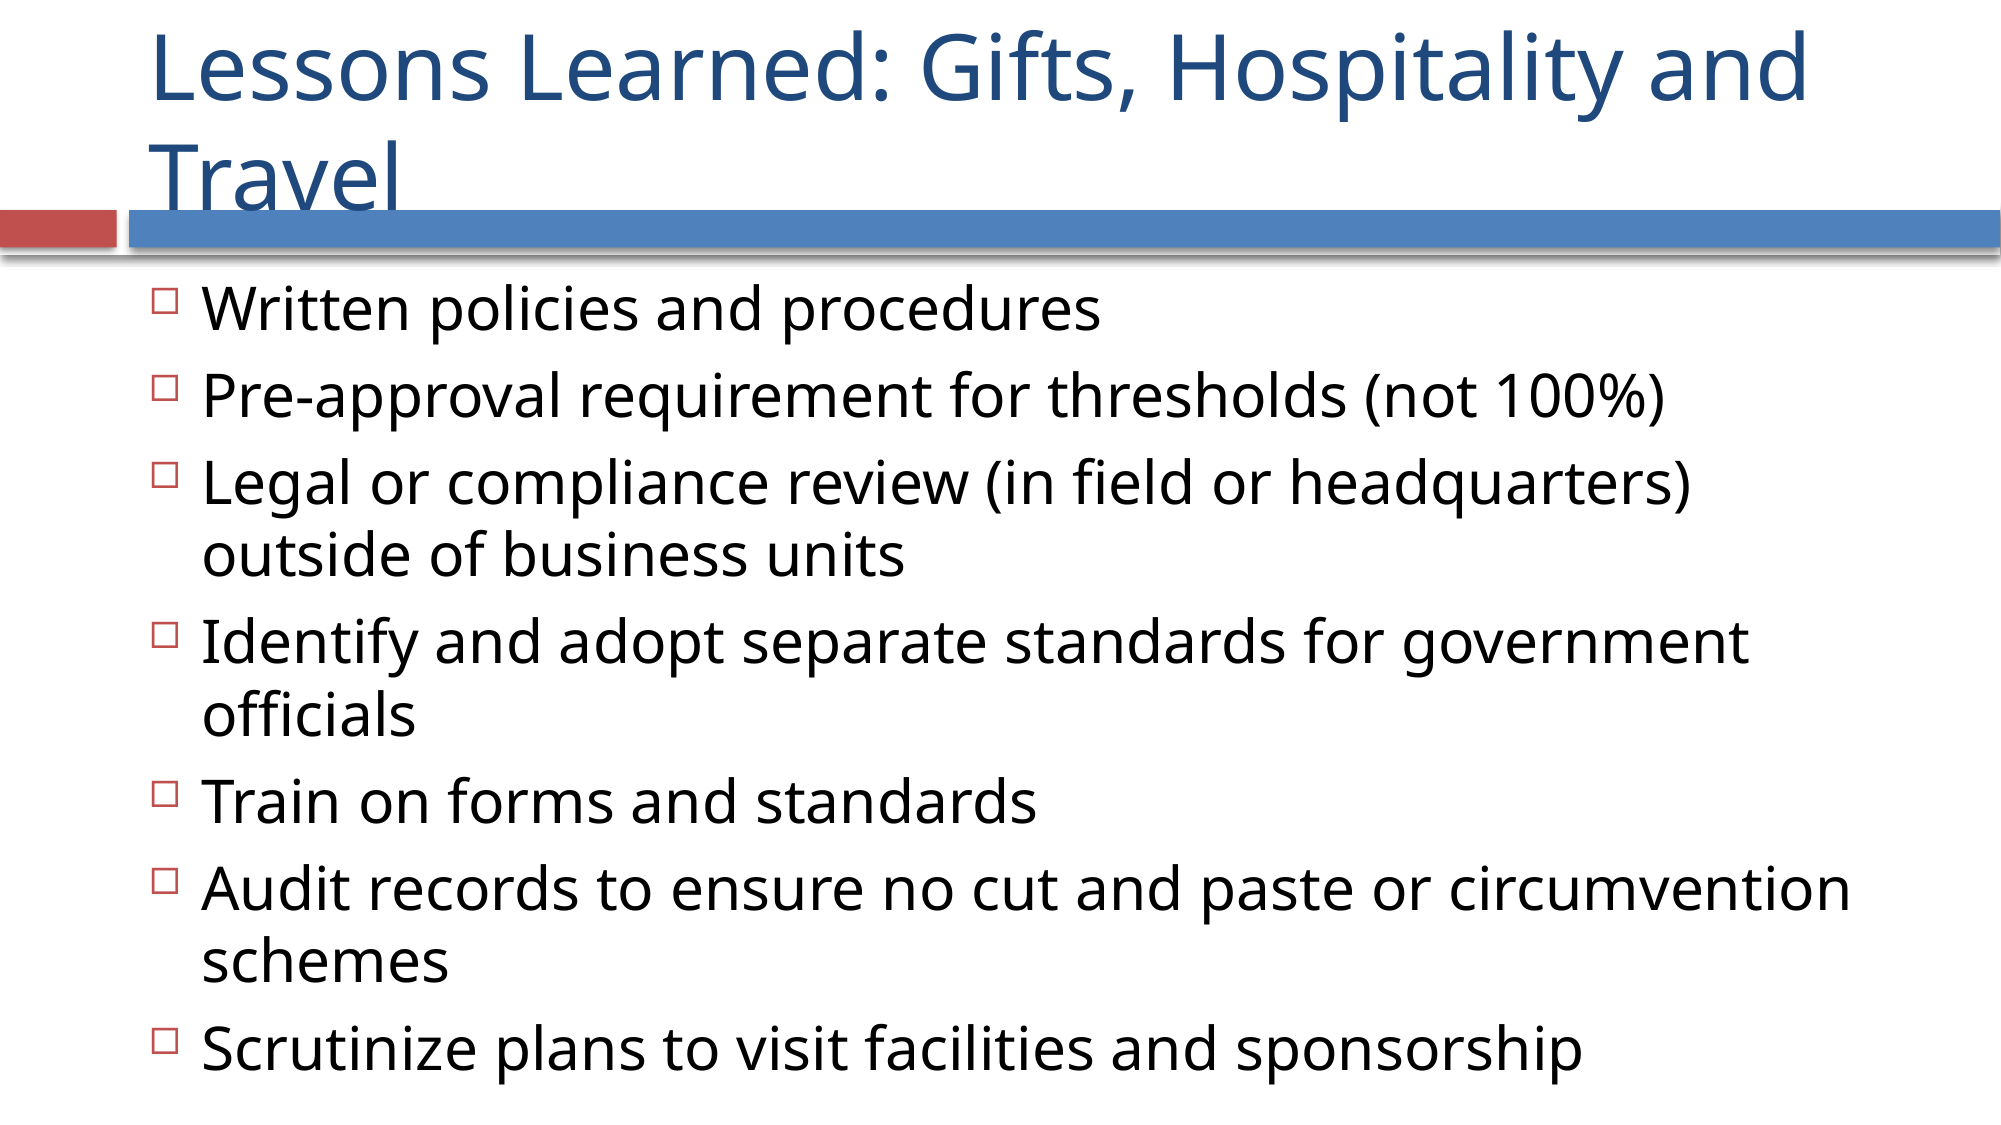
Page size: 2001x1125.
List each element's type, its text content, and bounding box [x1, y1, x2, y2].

title Lessons Learned: Gifts, Hospitality and Travel [133, 37, 1918, 200]
list Written policies and procedures Pre-approval requirement for thresholds (not 100%) Legal or compliance review (in field or headquarters) outside of business units Identify and adopt separate standards for government officials Train on forms and standards Audit records to ensure no cut and paste or circumvention schemes Scrutinize plans to visit facilities and sponsorship [133, 262, 1918, 1051]
